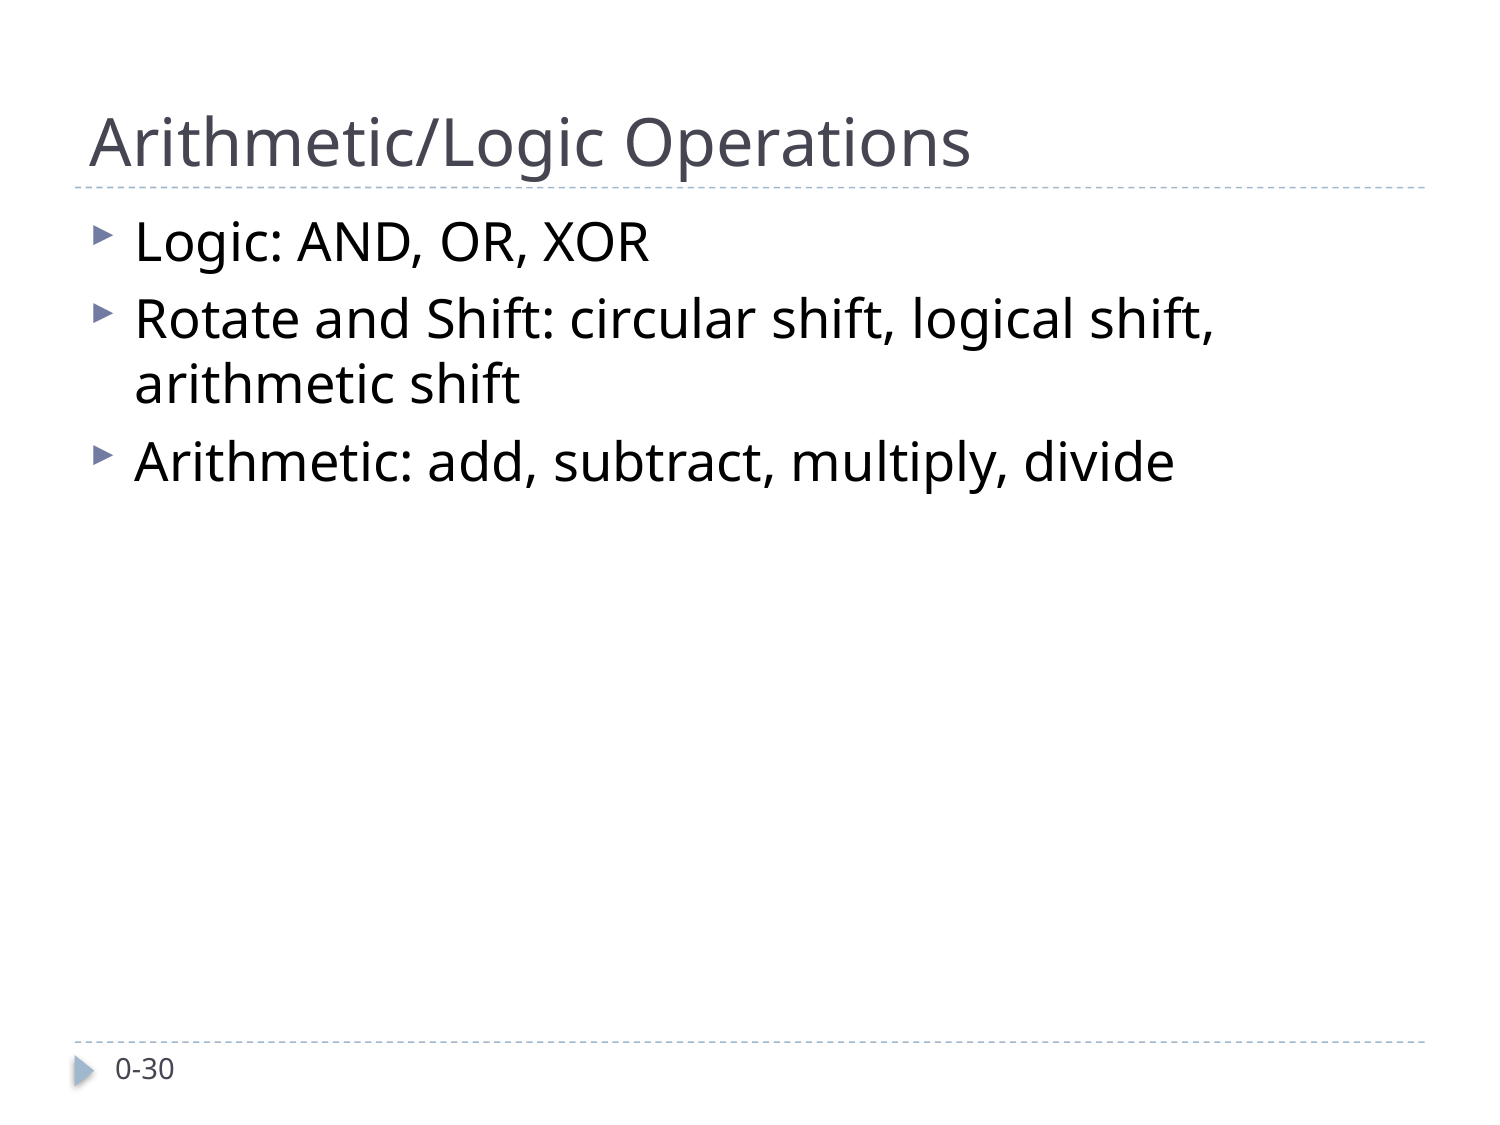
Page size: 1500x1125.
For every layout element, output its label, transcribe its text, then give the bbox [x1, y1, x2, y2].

list Logic: AND, OR, XOR Rotate and Shift: circular shift, logical shift, arithmetic shift Arithmetic: add, subtract, multiply, divide [75, 200, 1425, 1006]
slide_number 0-30 [100, 1042, 426, 1103]
title Arithmetic/Logic Operations [75, 24, 1425, 188]
